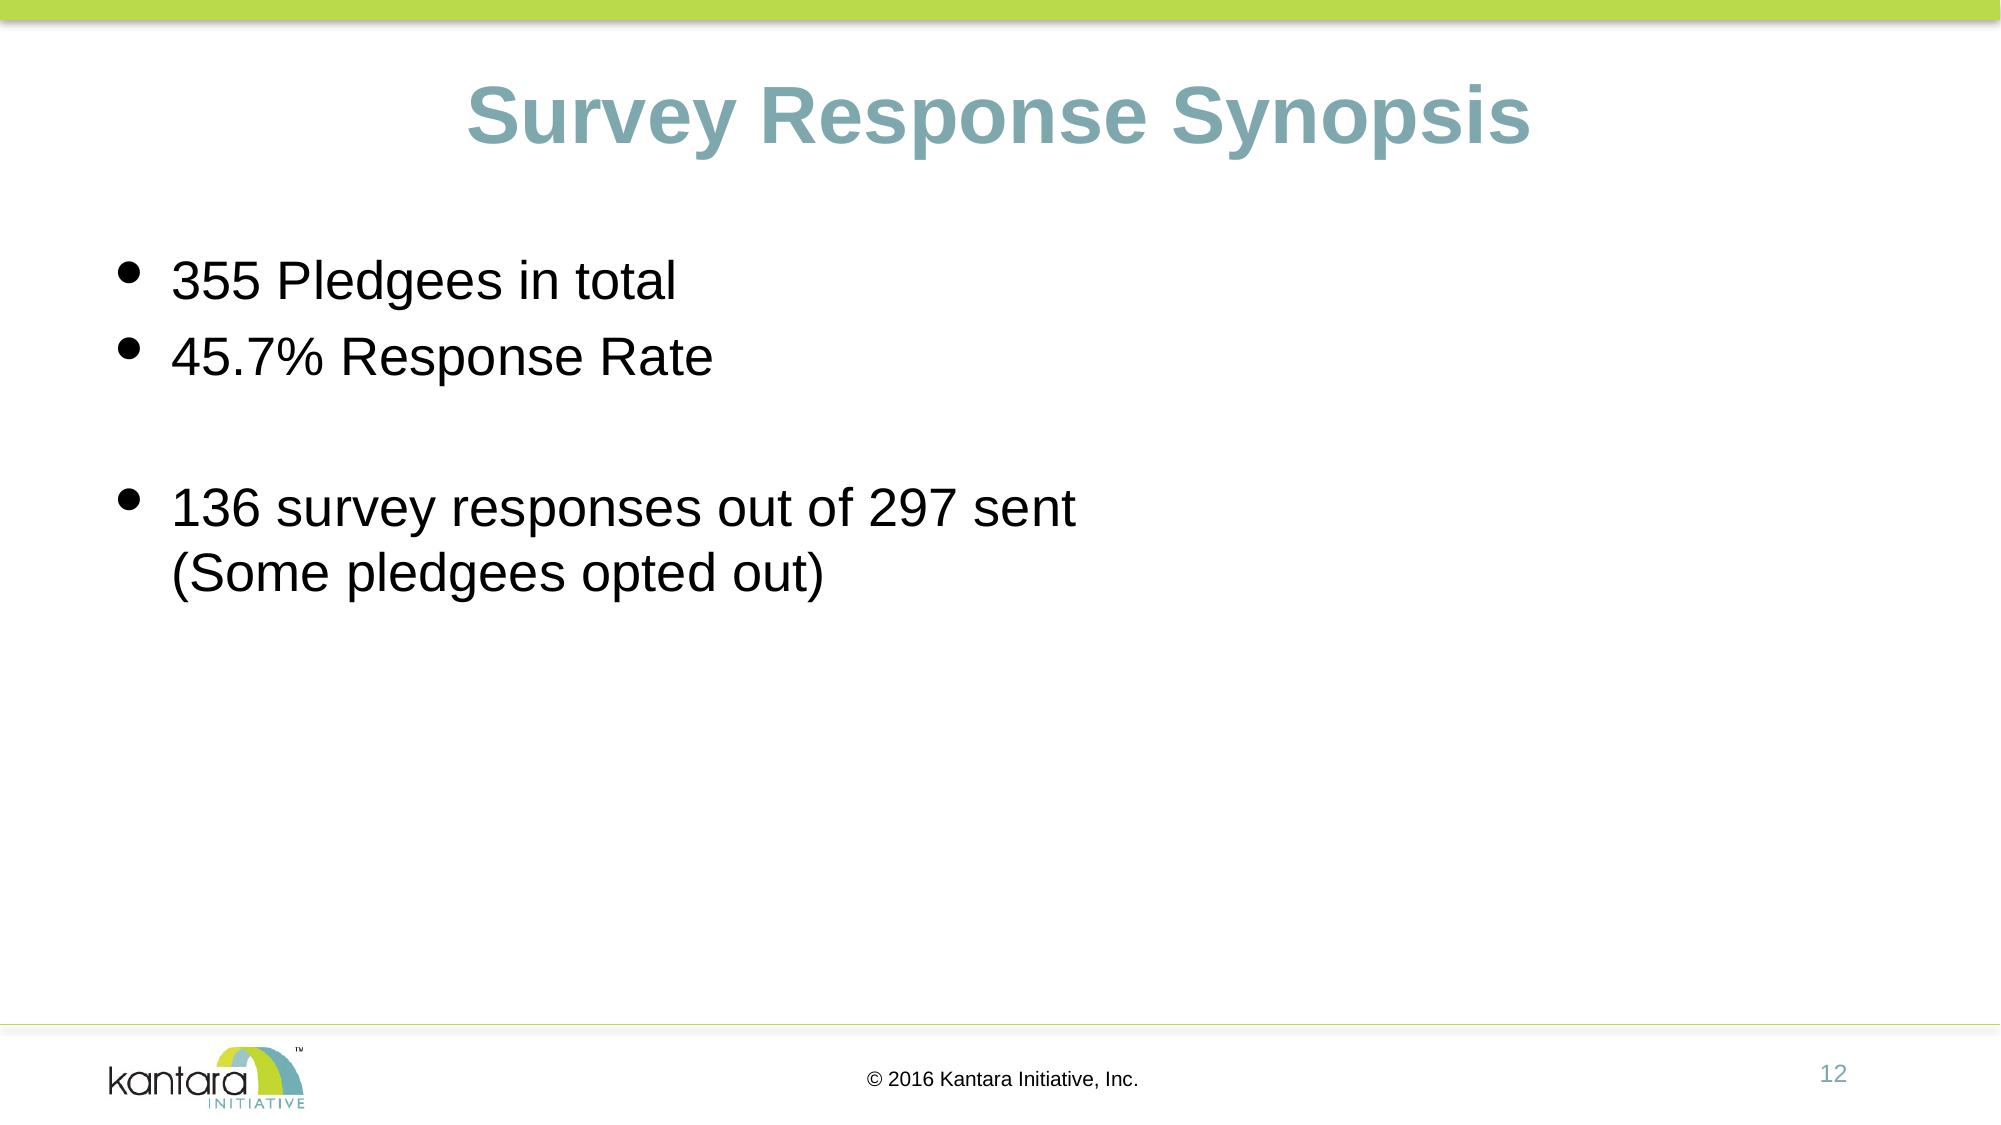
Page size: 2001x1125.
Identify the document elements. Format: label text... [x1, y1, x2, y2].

title Survey Response Synopsis [99, 24, 1900, 199]
slide_number 12 [1412, 1042, 1863, 1103]
list 355 Pledgees in total 45.7% Response Rate 136 survey responses out of 297 sent (Some pledgees opted out) [99, 237, 1900, 1000]
picture [99, 1037, 313, 1120]
